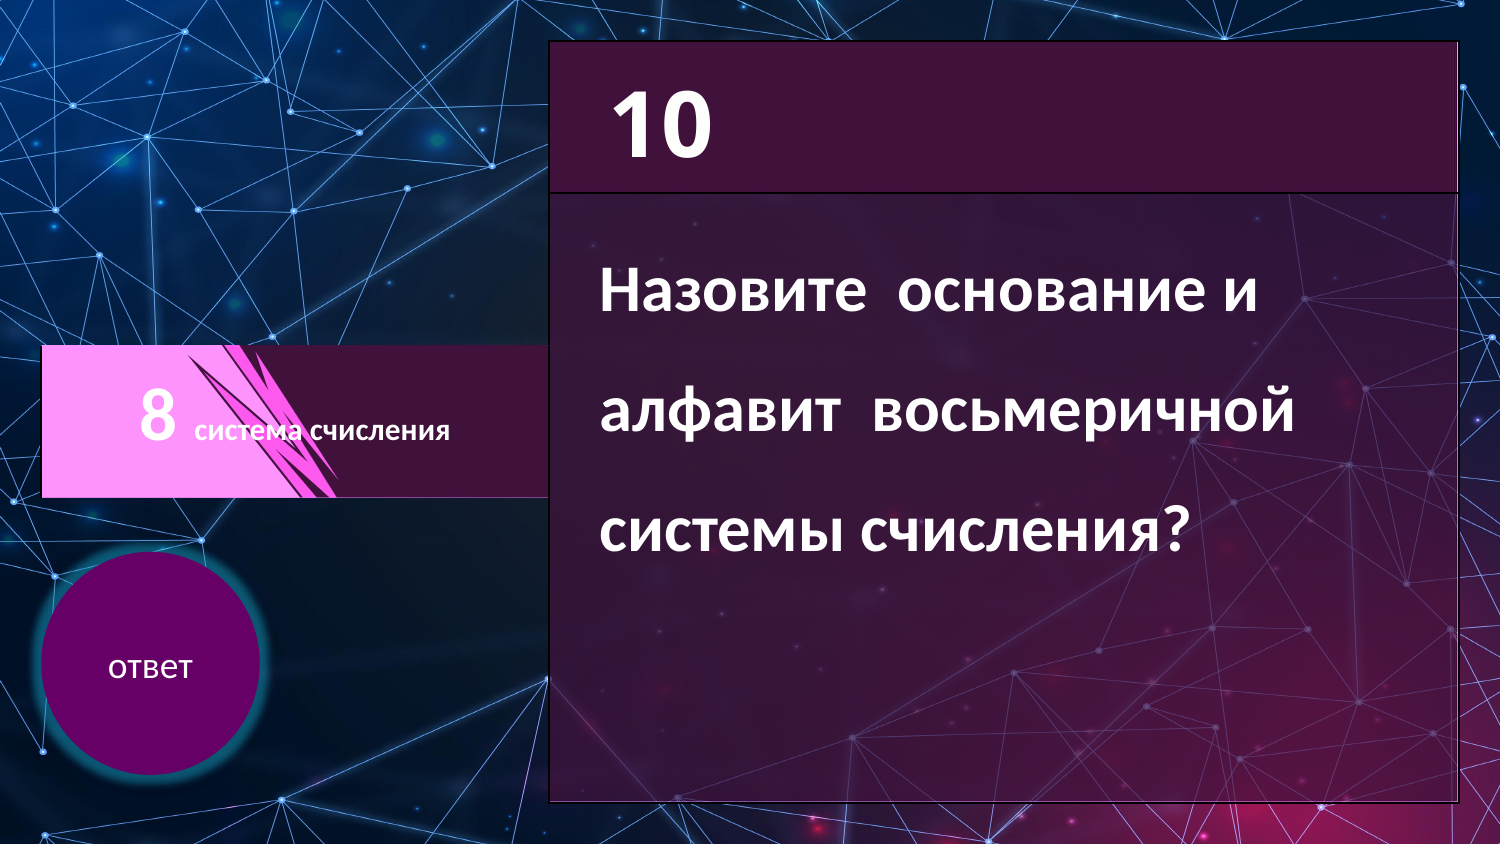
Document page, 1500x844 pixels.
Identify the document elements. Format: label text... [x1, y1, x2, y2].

text_box 10 [582, 54, 740, 188]
picture [0, 0, 1500, 844]
table_cell [41, 650, 549, 803]
table_cell 8 система счисления [42, 346, 548, 498]
table_header [550, 42, 1458, 192]
text_box Назовите основание и алфавит восьмеричной системы счисления? [584, 197, 1412, 572]
text_box ответ [41, 551, 260, 775]
table_header [41, 41, 549, 193]
table_cell [41, 498, 549, 650]
table_cell [41, 193, 549, 346]
table_cell [550, 194, 1458, 802]
